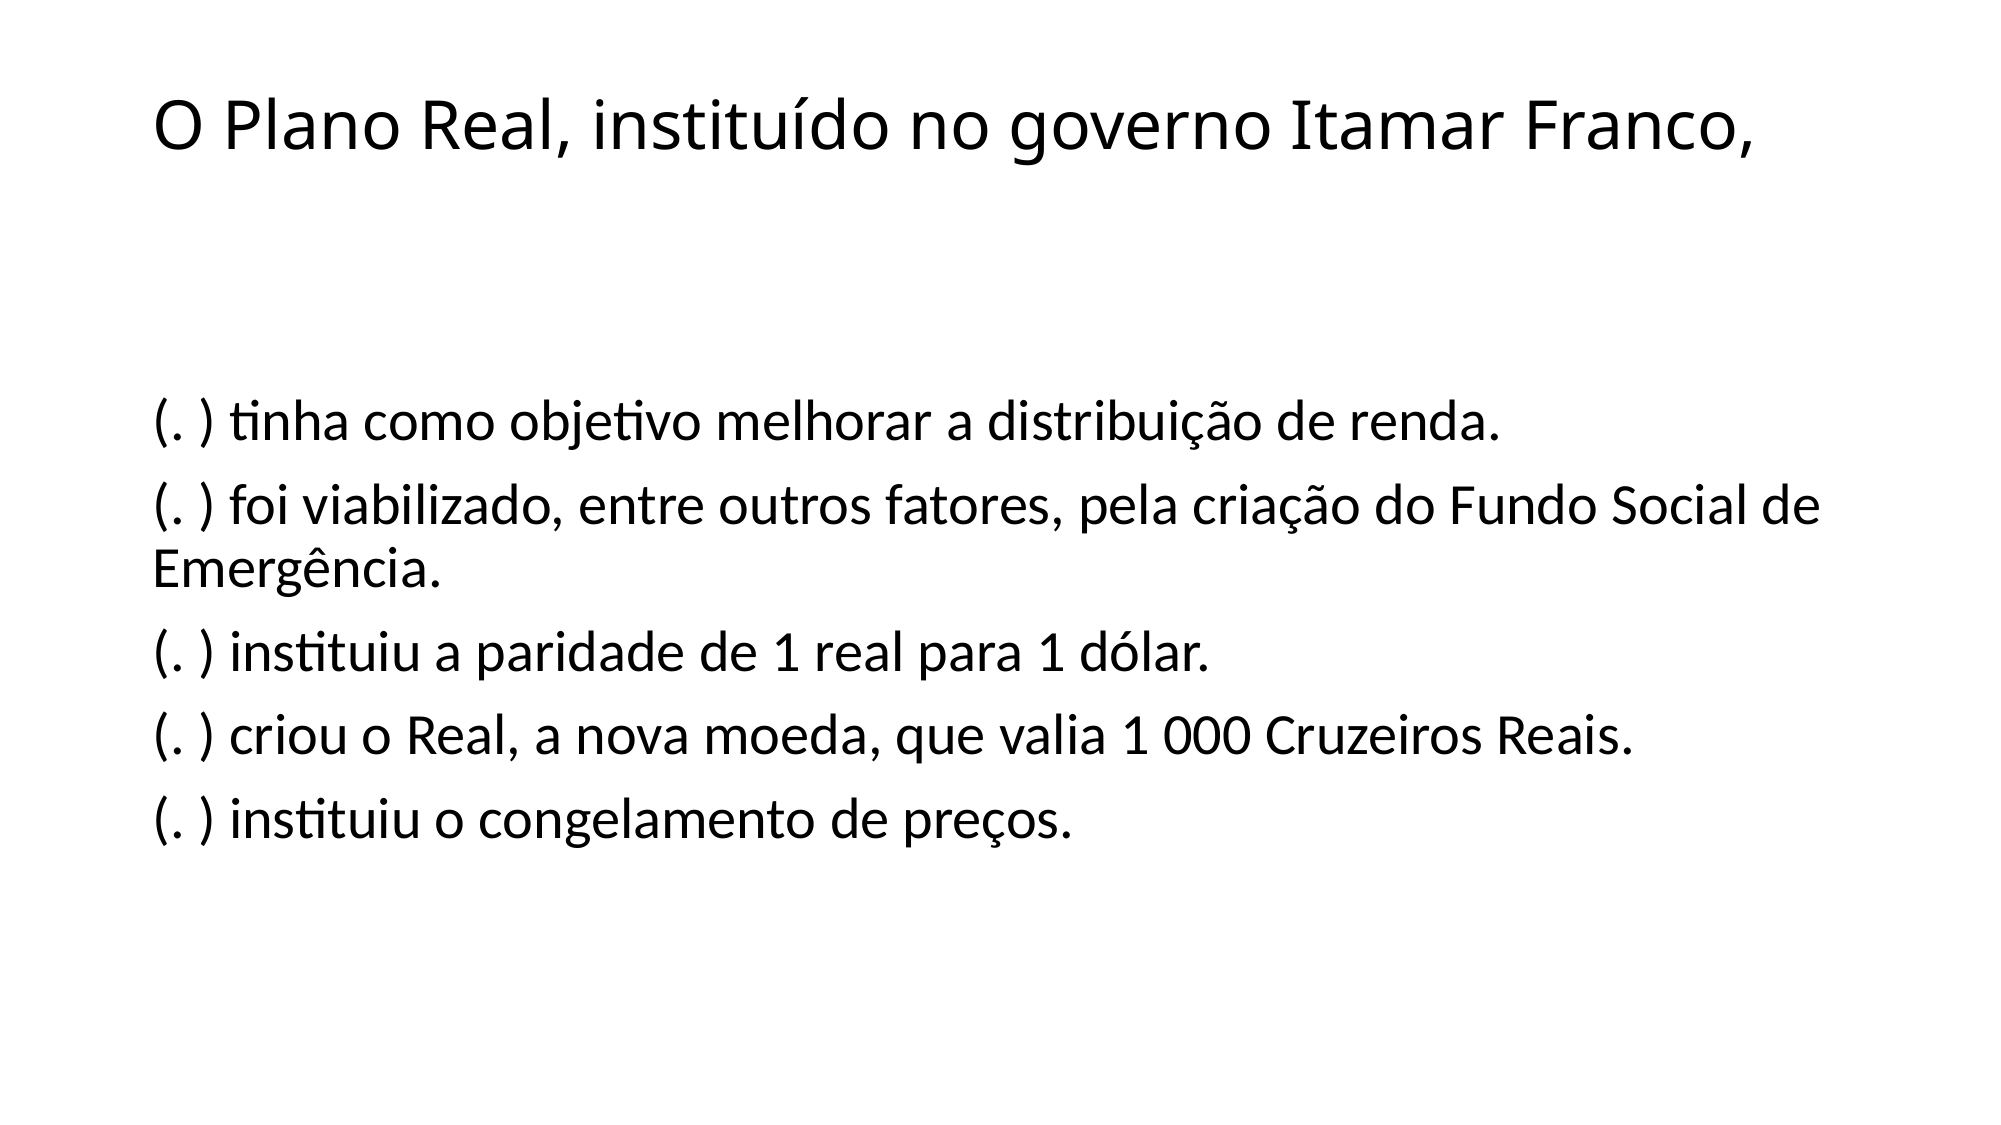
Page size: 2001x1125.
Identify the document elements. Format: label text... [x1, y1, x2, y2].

title O Plano Real, instituído no governo Itamar Franco, [137, 59, 1863, 278]
list (. ) tinha como objetivo melhorar a distribuição de renda. (. ) foi viabilizado, entre outros fatores, pela criação do Fundo Social de Emergência. (. ) instituiu a paridade de 1 real para 1 dólar. (. ) criou o Real, a nova moeda, que valia 1 000 Cruzeiros Reais. (. ) instituiu o congelamento de preços. [137, 299, 1863, 1014]
